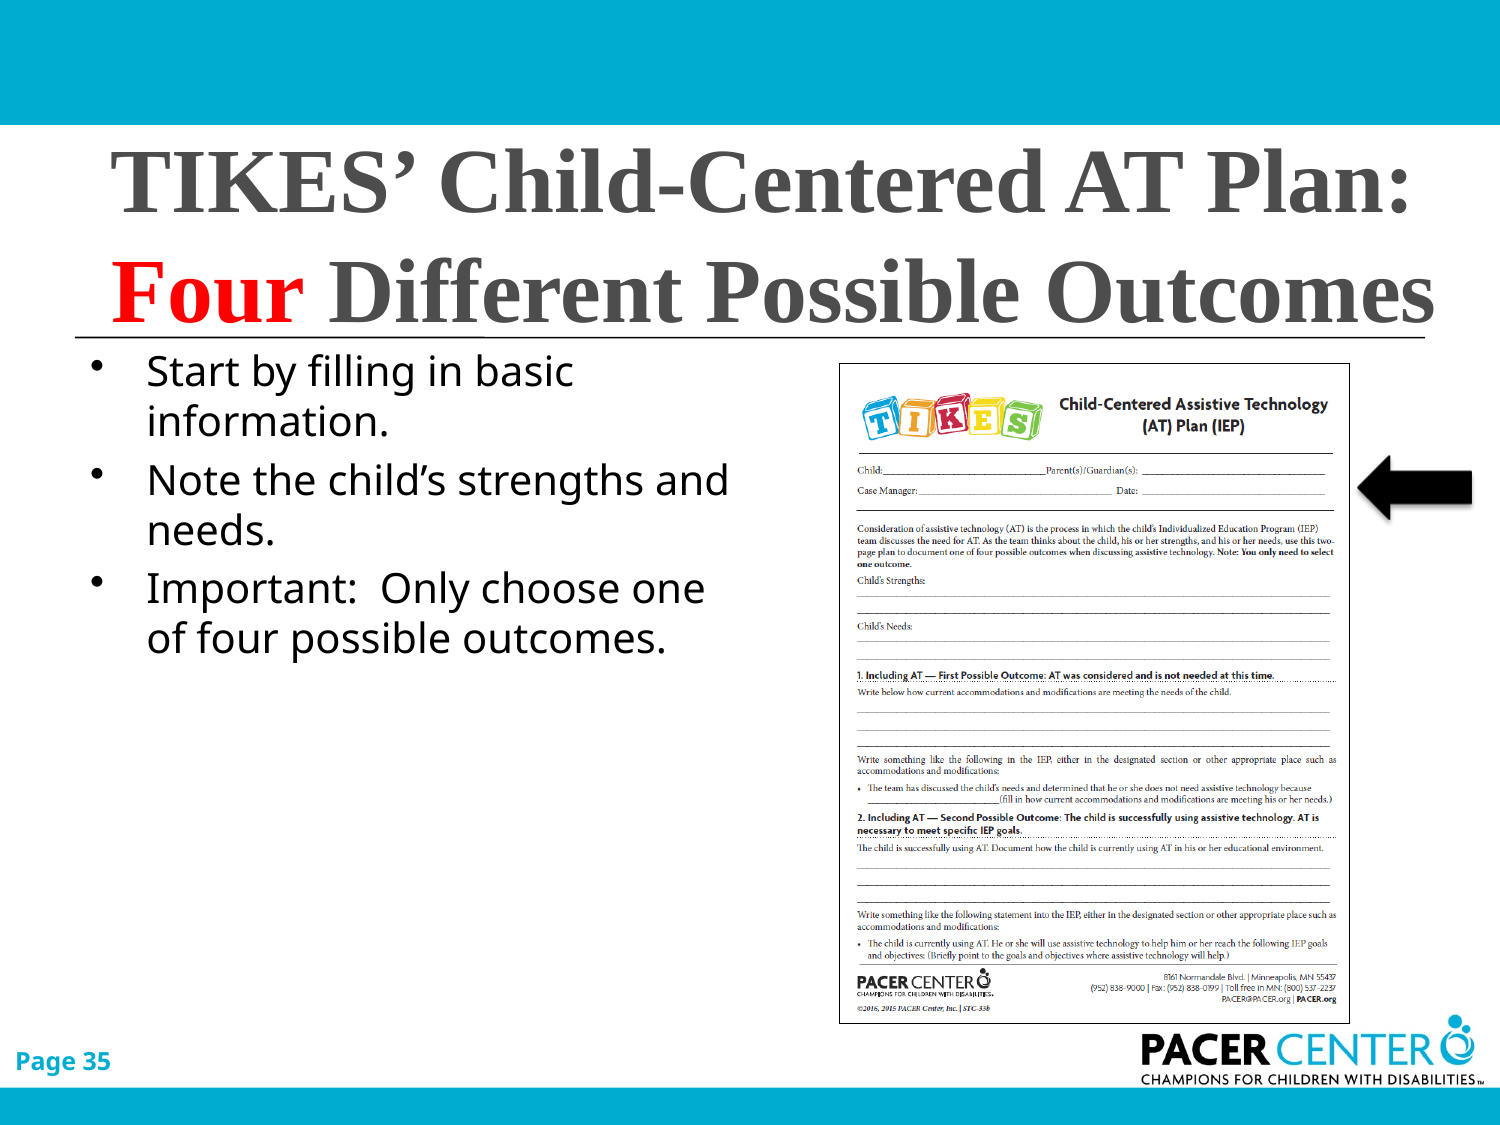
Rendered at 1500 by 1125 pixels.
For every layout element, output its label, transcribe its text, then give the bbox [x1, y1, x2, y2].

slide_number Page 35 [0, 1037, 826, 1089]
picture [839, 363, 1488, 1087]
list Start by filling in basic information. Note the child’s strengths and needs. Important: Only choose one of four possible outcomes. [74, 337, 751, 1037]
title TIKES’ Child-Centered AT Plan: Four Different Possible Outcomes [49, 124, 1500, 338]
